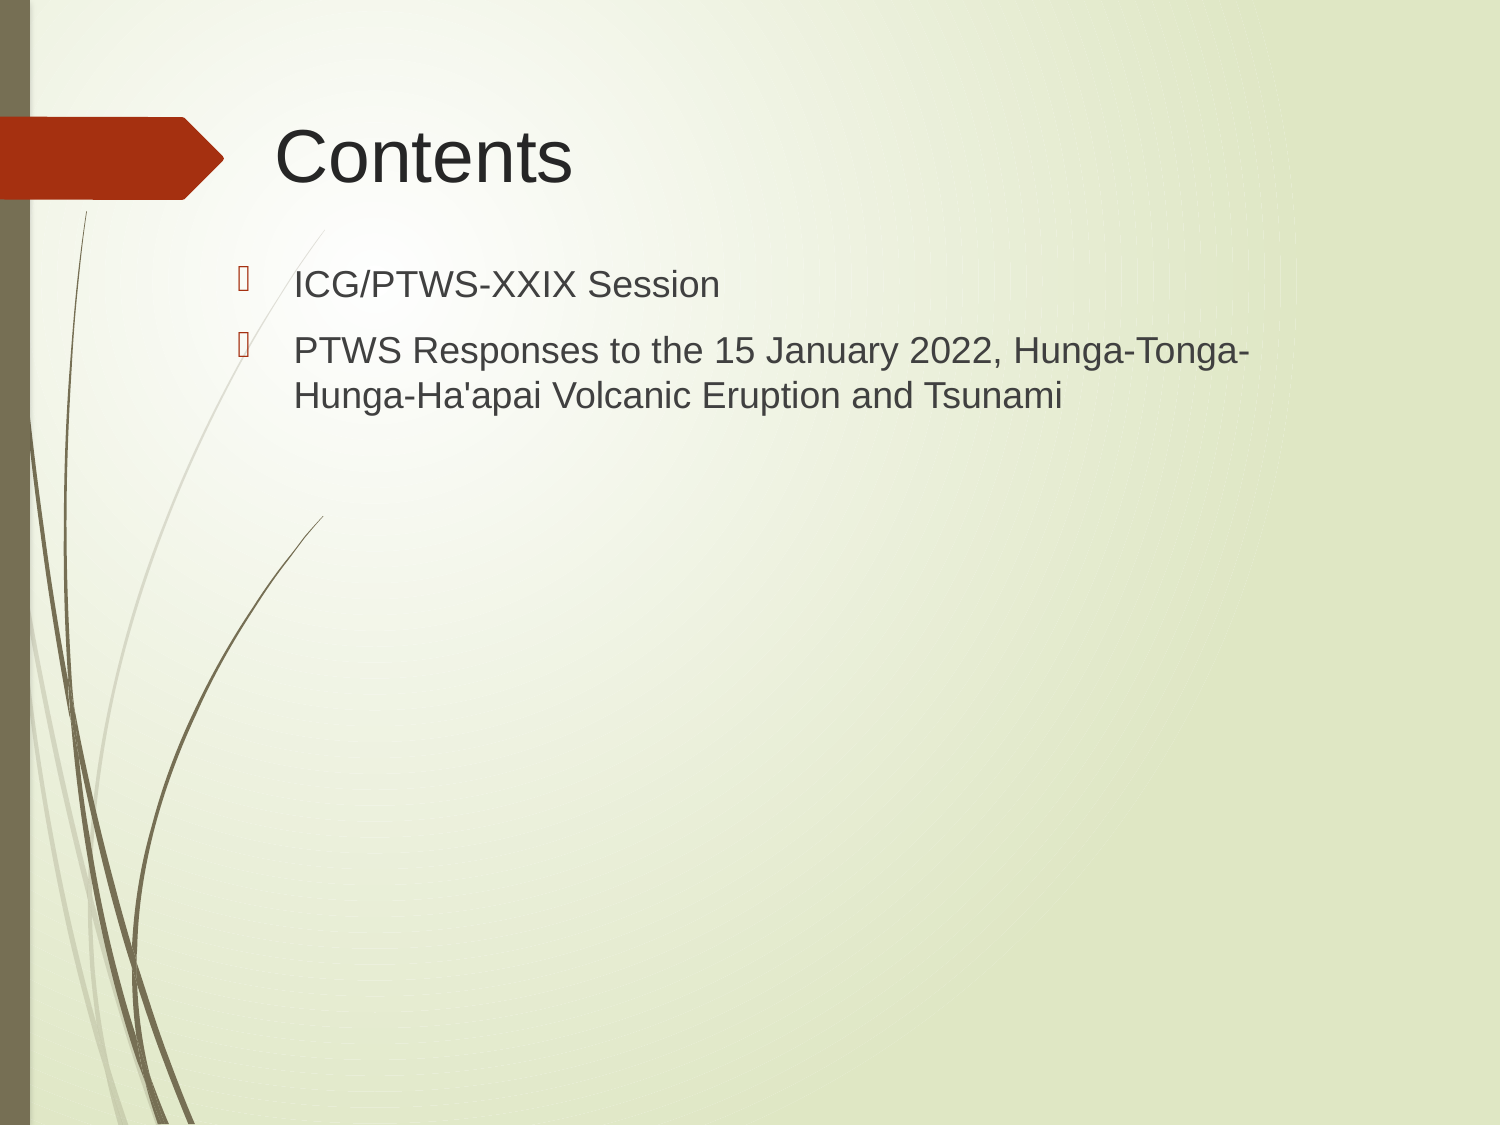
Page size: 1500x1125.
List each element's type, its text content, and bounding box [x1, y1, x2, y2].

title Contents [259, 100, 1417, 330]
list ICG/PTWS-XXIX Session PTWS Responses to the 15 January 2022, Hunga-Tonga-Hunga-Ha'apai Volcanic Eruption and Tsunami [222, 252, 1368, 873]
